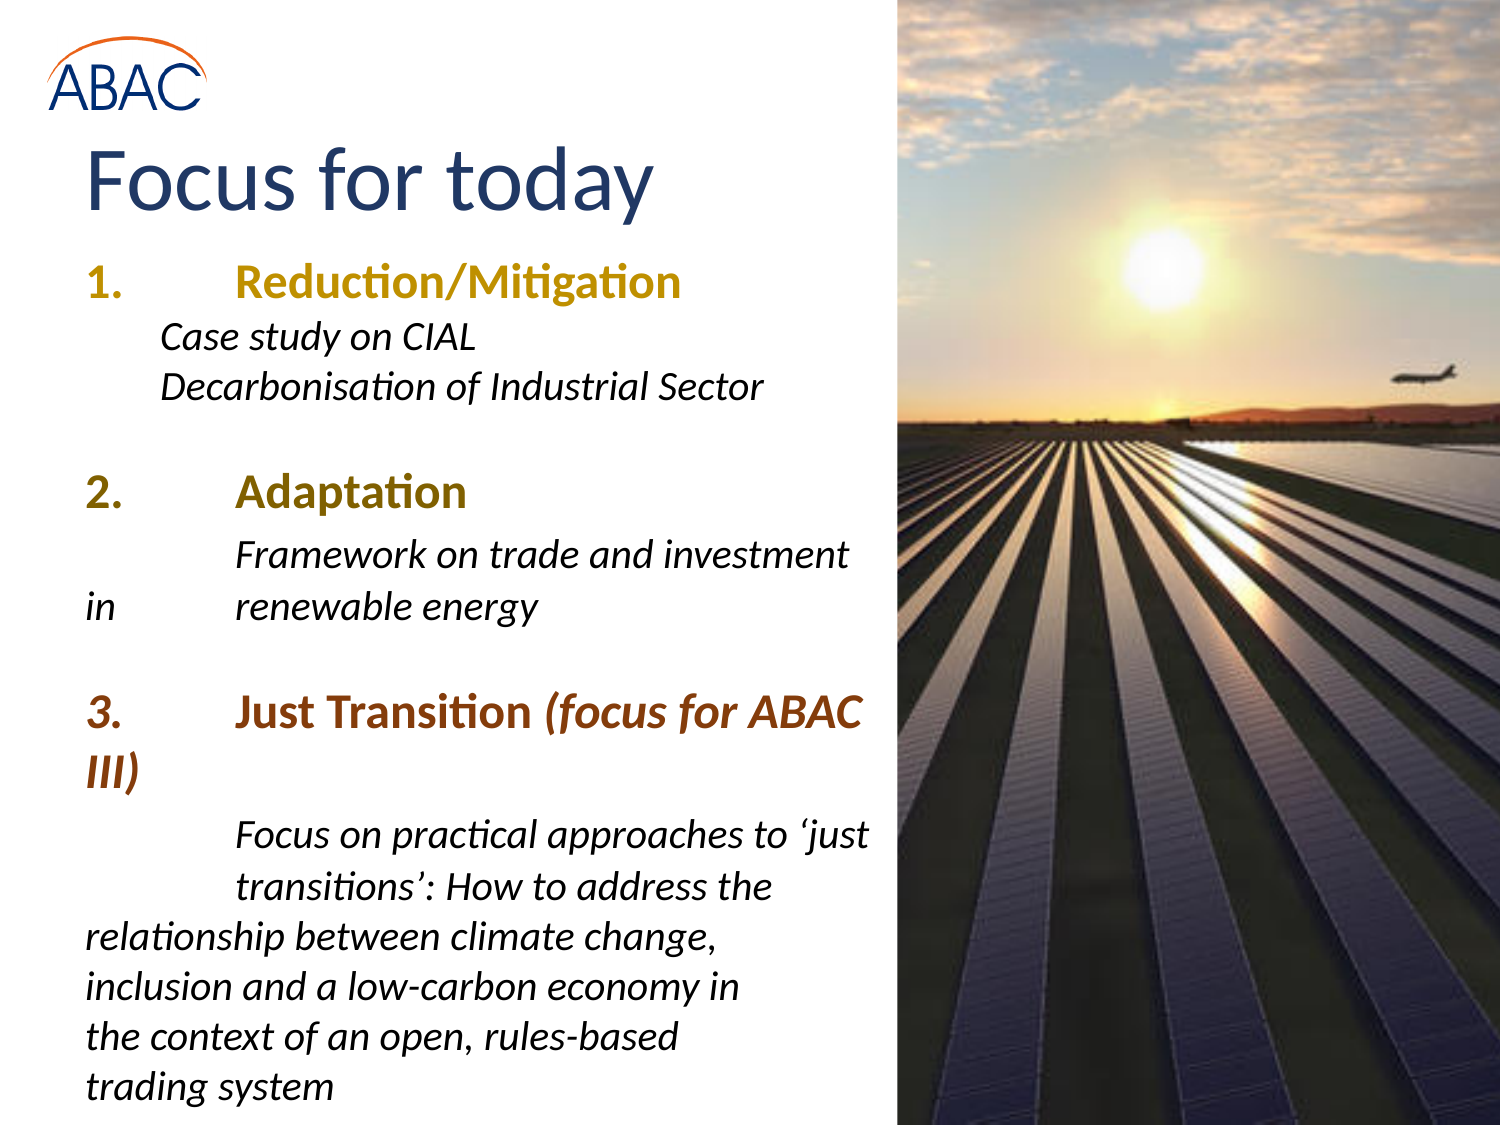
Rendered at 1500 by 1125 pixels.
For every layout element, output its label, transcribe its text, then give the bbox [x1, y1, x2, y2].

text_box 1. Reduction/Mitigation Case study on CIAL Decarbonisation of Industrial Sector 2. Adaptation Framework on trade and investment in renewable energy 3. Just Transition (focus for ABAC III) Focus on practical approaches to ‘just transitions’: How to address the relationship between climate change, inclusion and a low-carbon economy in the context of an open, rules-based trading system [70, 241, 897, 1125]
picture [47, 36, 208, 111]
picture [897, 0, 1500, 1125]
title Focus for today [70, 120, 897, 241]
